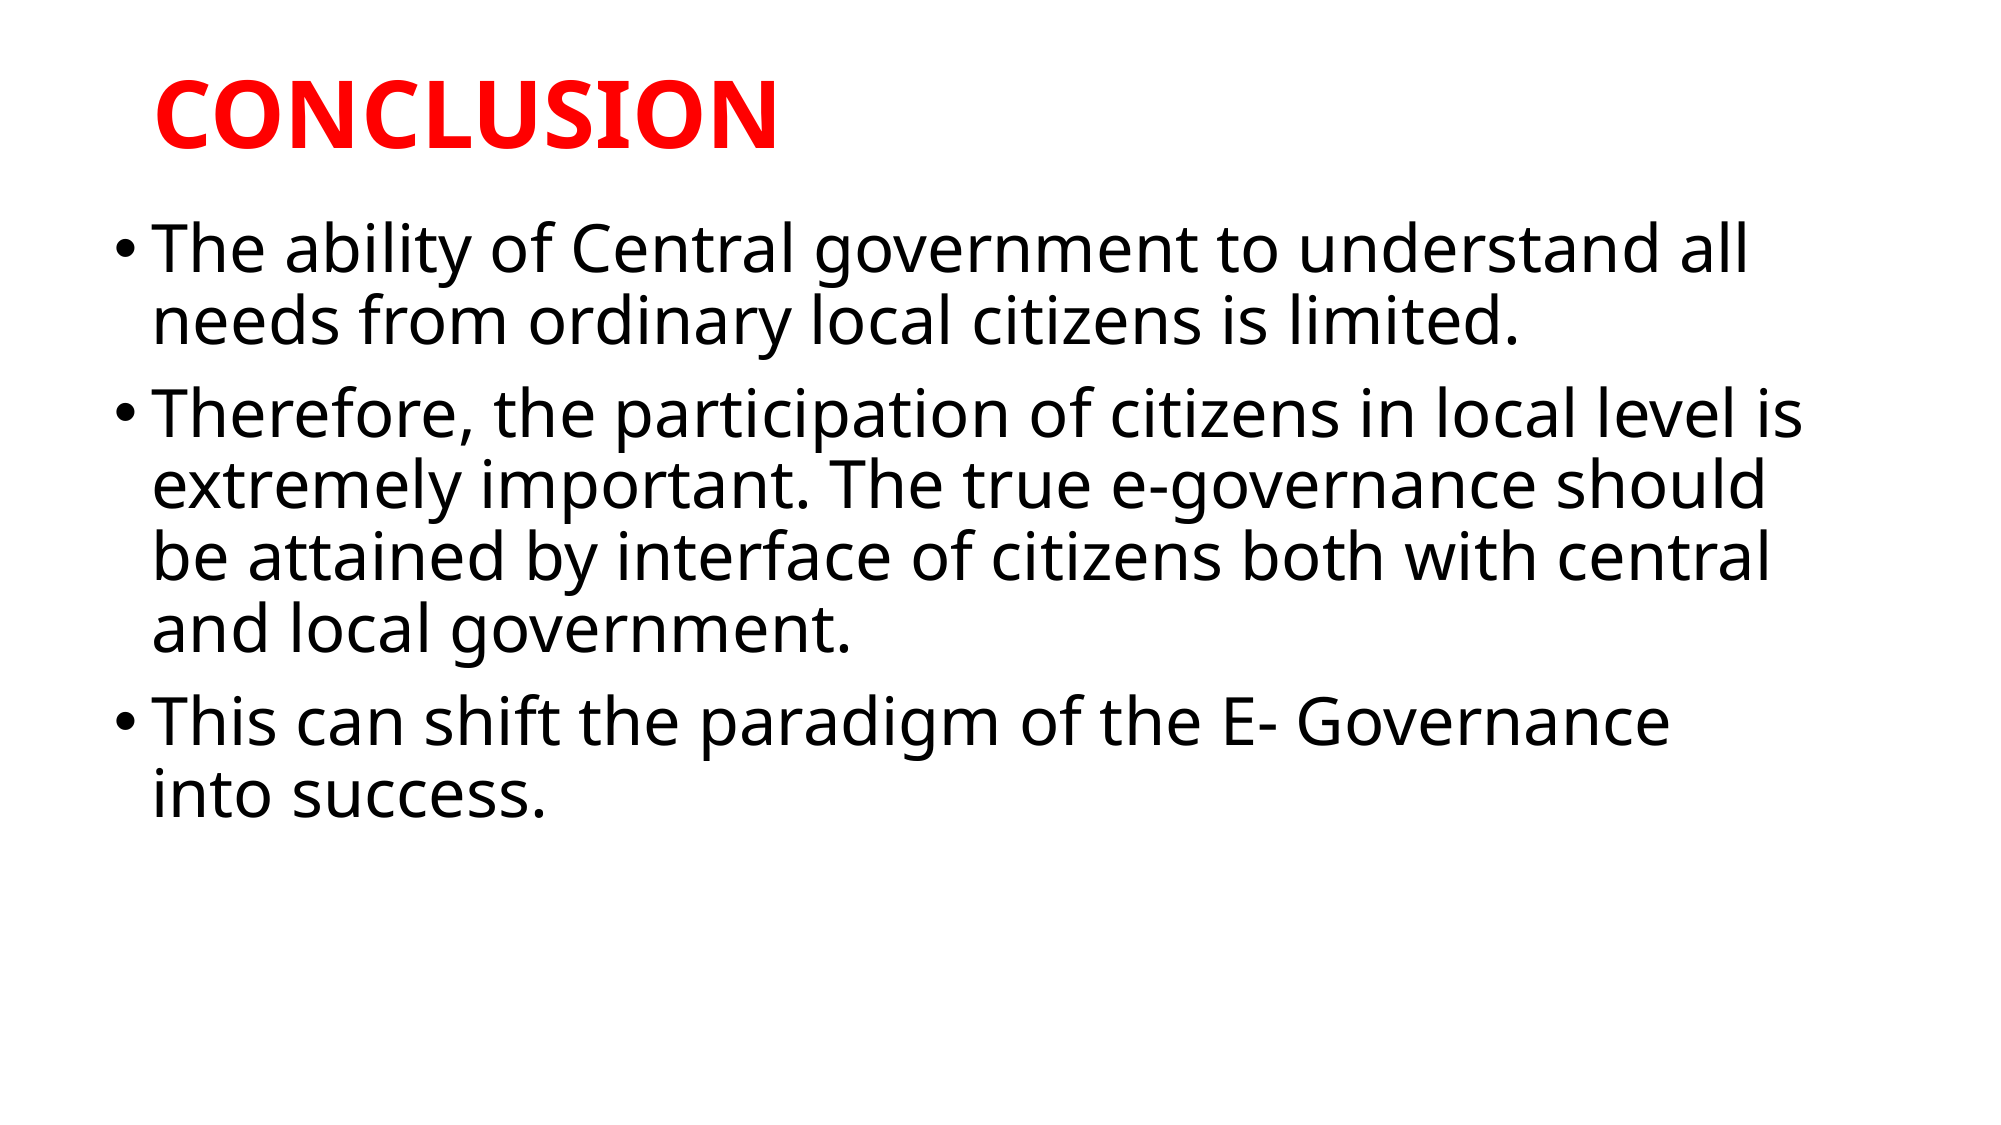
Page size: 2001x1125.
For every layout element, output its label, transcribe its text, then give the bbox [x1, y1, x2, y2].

title CONCLUSION [137, 59, 1863, 278]
list The ability of Central government to understand all needs from ordinary local citizens is limited. Therefore, the participation of citizens in local level is extremely important. The true e-governance should be attained by interface of citizens both with central and local government. This can shift the paradigm of the E- Governance into success. [98, 207, 1824, 922]
